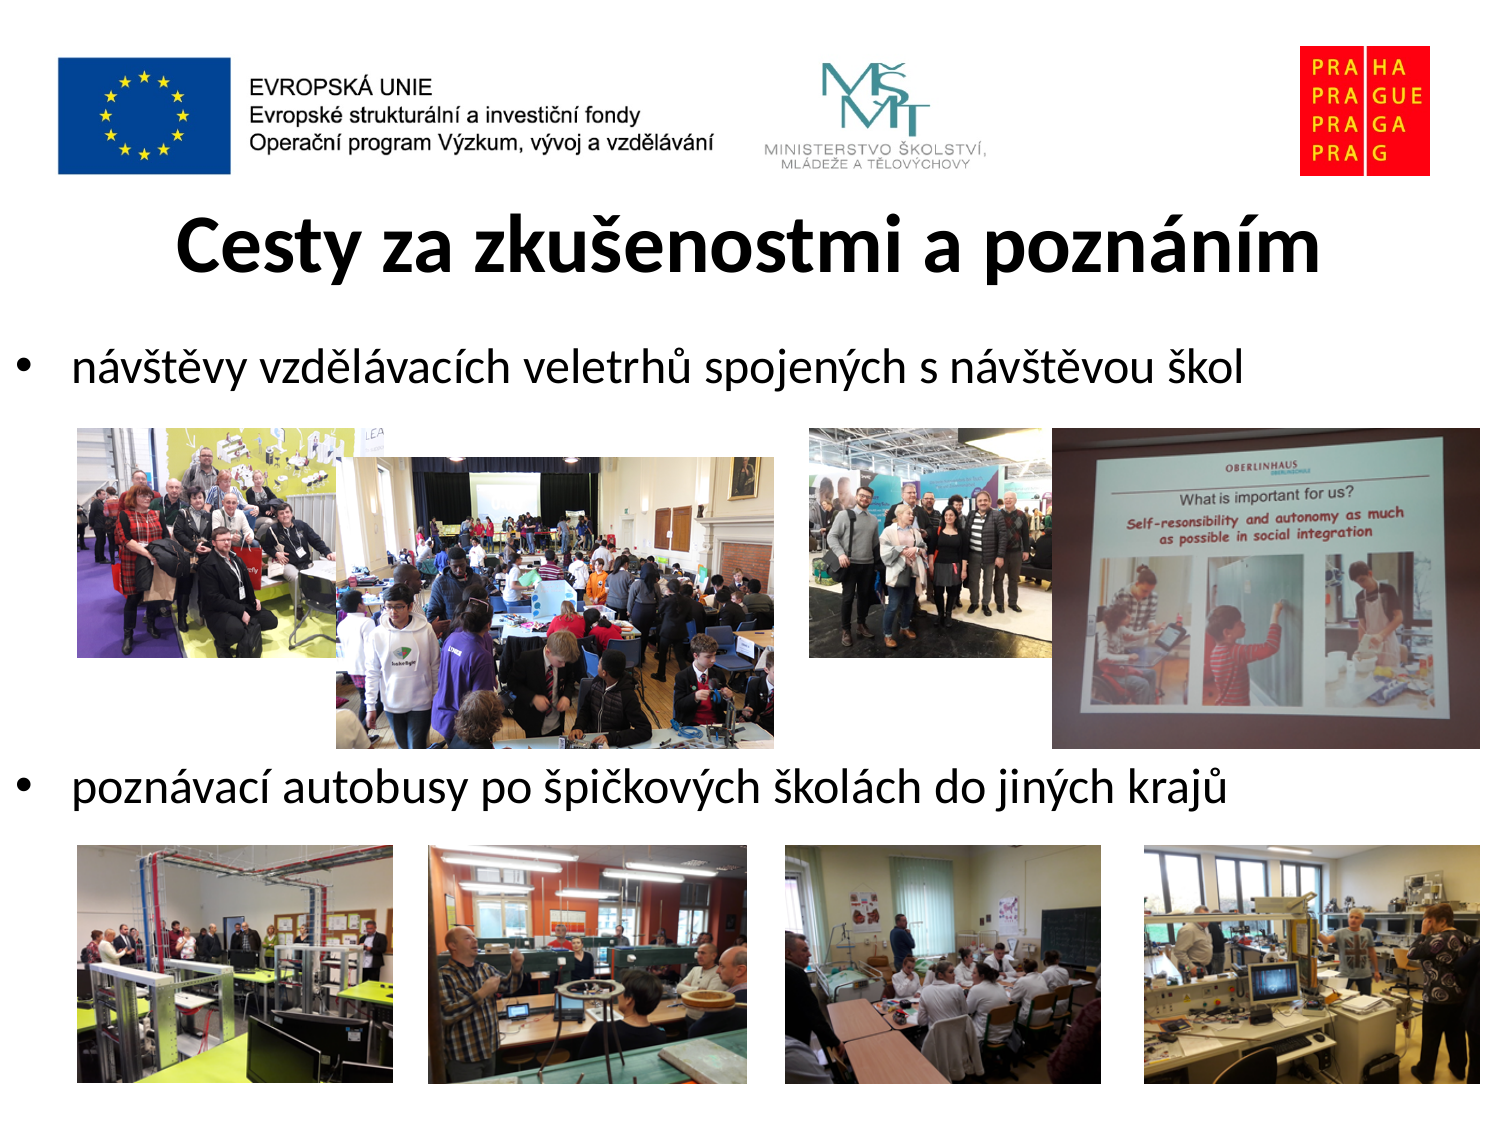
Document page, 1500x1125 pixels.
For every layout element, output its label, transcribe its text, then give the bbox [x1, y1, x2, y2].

picture [77, 428, 775, 750]
title Cesty za zkušenostmi a poznáním [0, 175, 1500, 303]
picture [428, 845, 747, 1084]
subtitle návštěvy vzdělávacích veletrhů spojených s návštěvou škol poznávací autobusy po špičkových školách do jiných krajů [0, 326, 1500, 1125]
picture [1300, 46, 1430, 177]
picture [0, 0, 1044, 232]
picture [785, 845, 1102, 1084]
picture [77, 845, 394, 1083]
picture [808, 428, 1480, 749]
picture [1143, 845, 1480, 1084]
